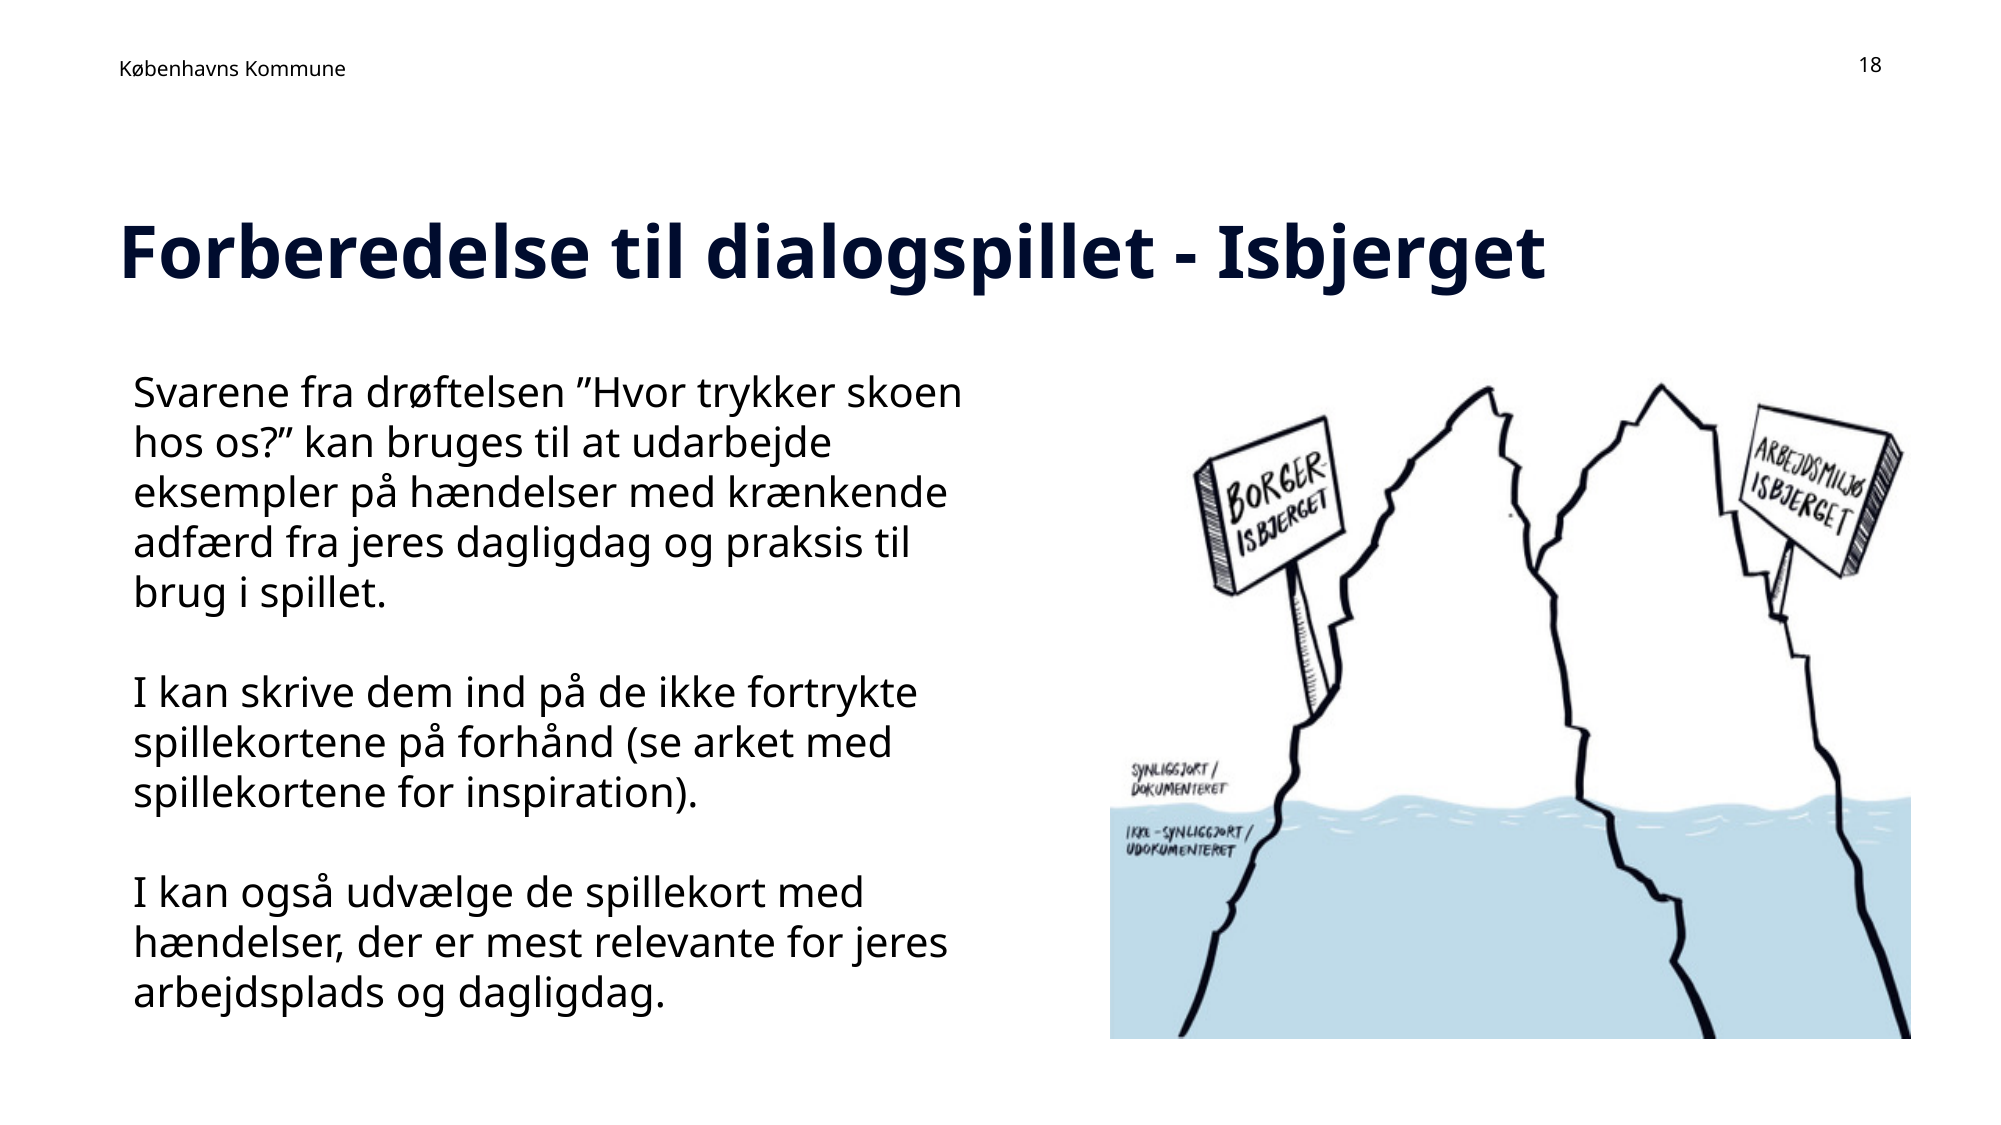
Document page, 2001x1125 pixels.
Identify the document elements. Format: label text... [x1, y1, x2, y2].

list Svarene fra drøftelsen ”Hvor trykker skoen hos os?” kan bruges til at udarbejde eksempler på hændelser med krænkende adfærd fra jeres dagligdag og praksis til brug i spillet. I kan skrive dem ind på de ikke fortrykte spillekortene på forhånd (se arket med spillekortene for inspiration). I kan også udvælge de spillekort med hændelser, der er mest relevante for jeres arbejdsplads og dagligdag. [133, 365, 1014, 1014]
title Forberedelse til dialogspillet - Isbjerget [118, 146, 1882, 294]
picture [1110, 377, 1911, 1039]
slide_number 18 [1817, 50, 1882, 81]
